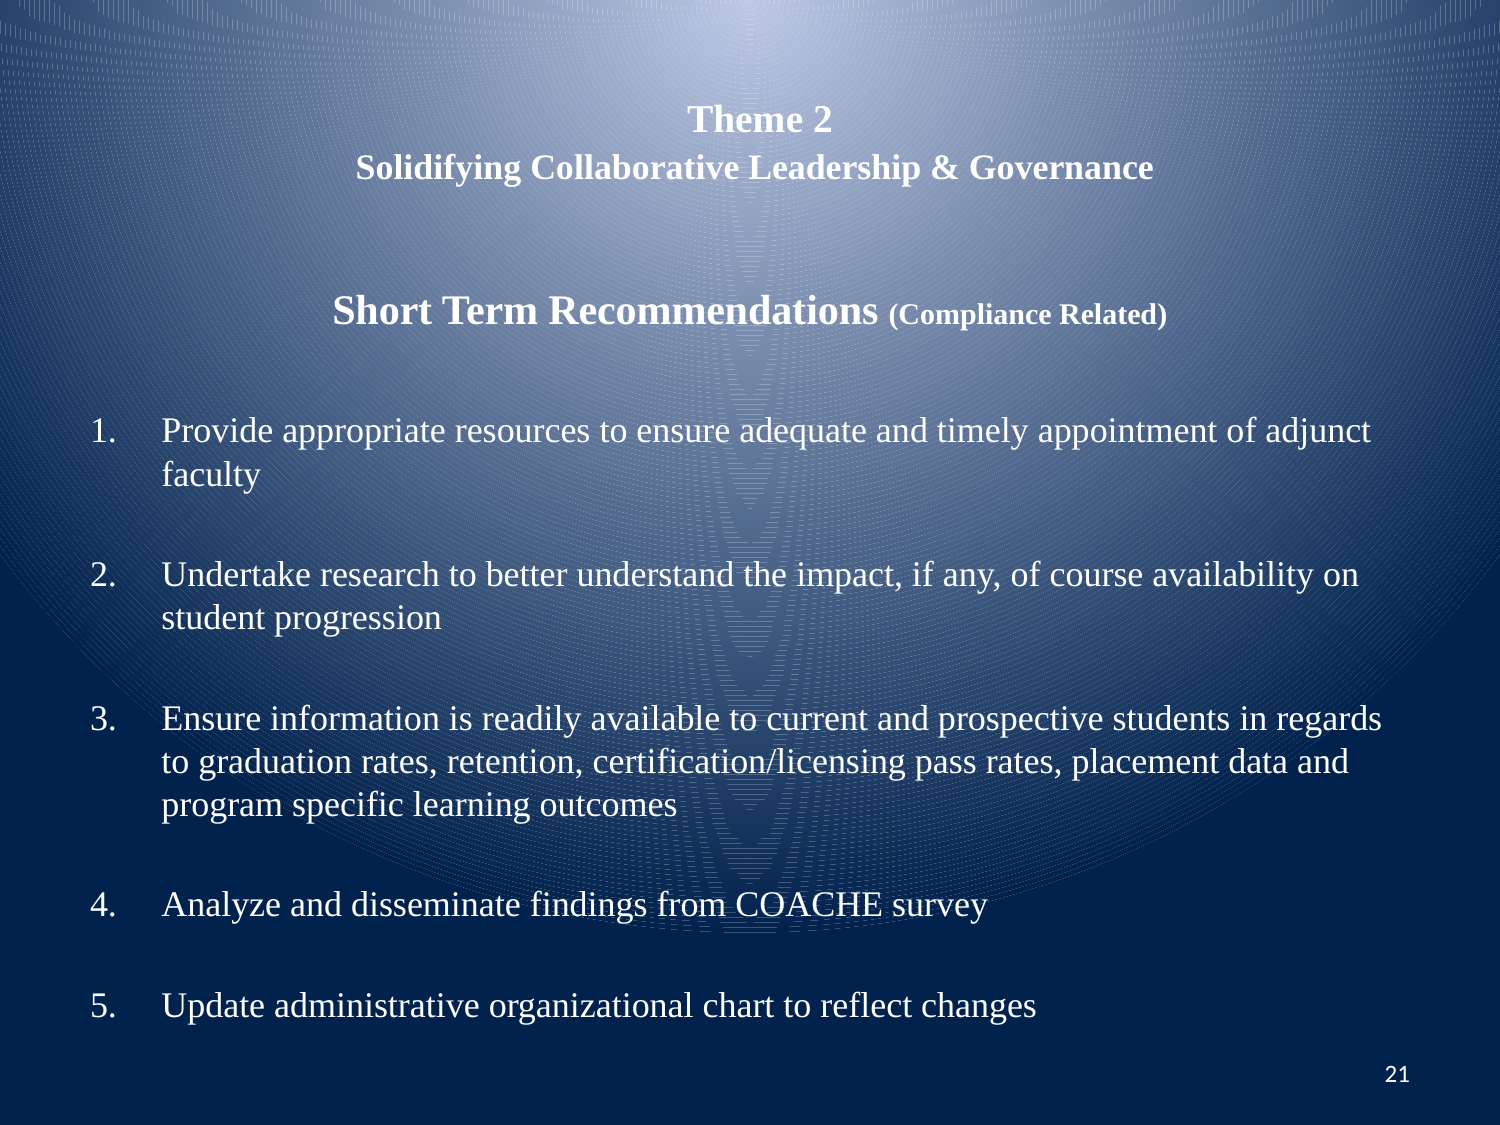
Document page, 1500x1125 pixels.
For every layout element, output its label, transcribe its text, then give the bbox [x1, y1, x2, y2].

list Short Term Recommendations (Compliance Related) Provide appropriate resources to ensure adequate and timely appointment of adjunct faculty Undertake research to better understand the impact, if any, of course availability on student progression Ensure information is readily available to current and prospective students in regards to graduation rates, retention, certification/licensing pass rates, placement data and program specific learning outcomes Analyze and disseminate findings from COACHE survey Update administrative organizational chart to reflect changes [75, 275, 1425, 1043]
slide_number 21 [1074, 1042, 1425, 1103]
title Theme 2 Solidifying Collaborative Leadership & Governance [75, 37, 1425, 243]
